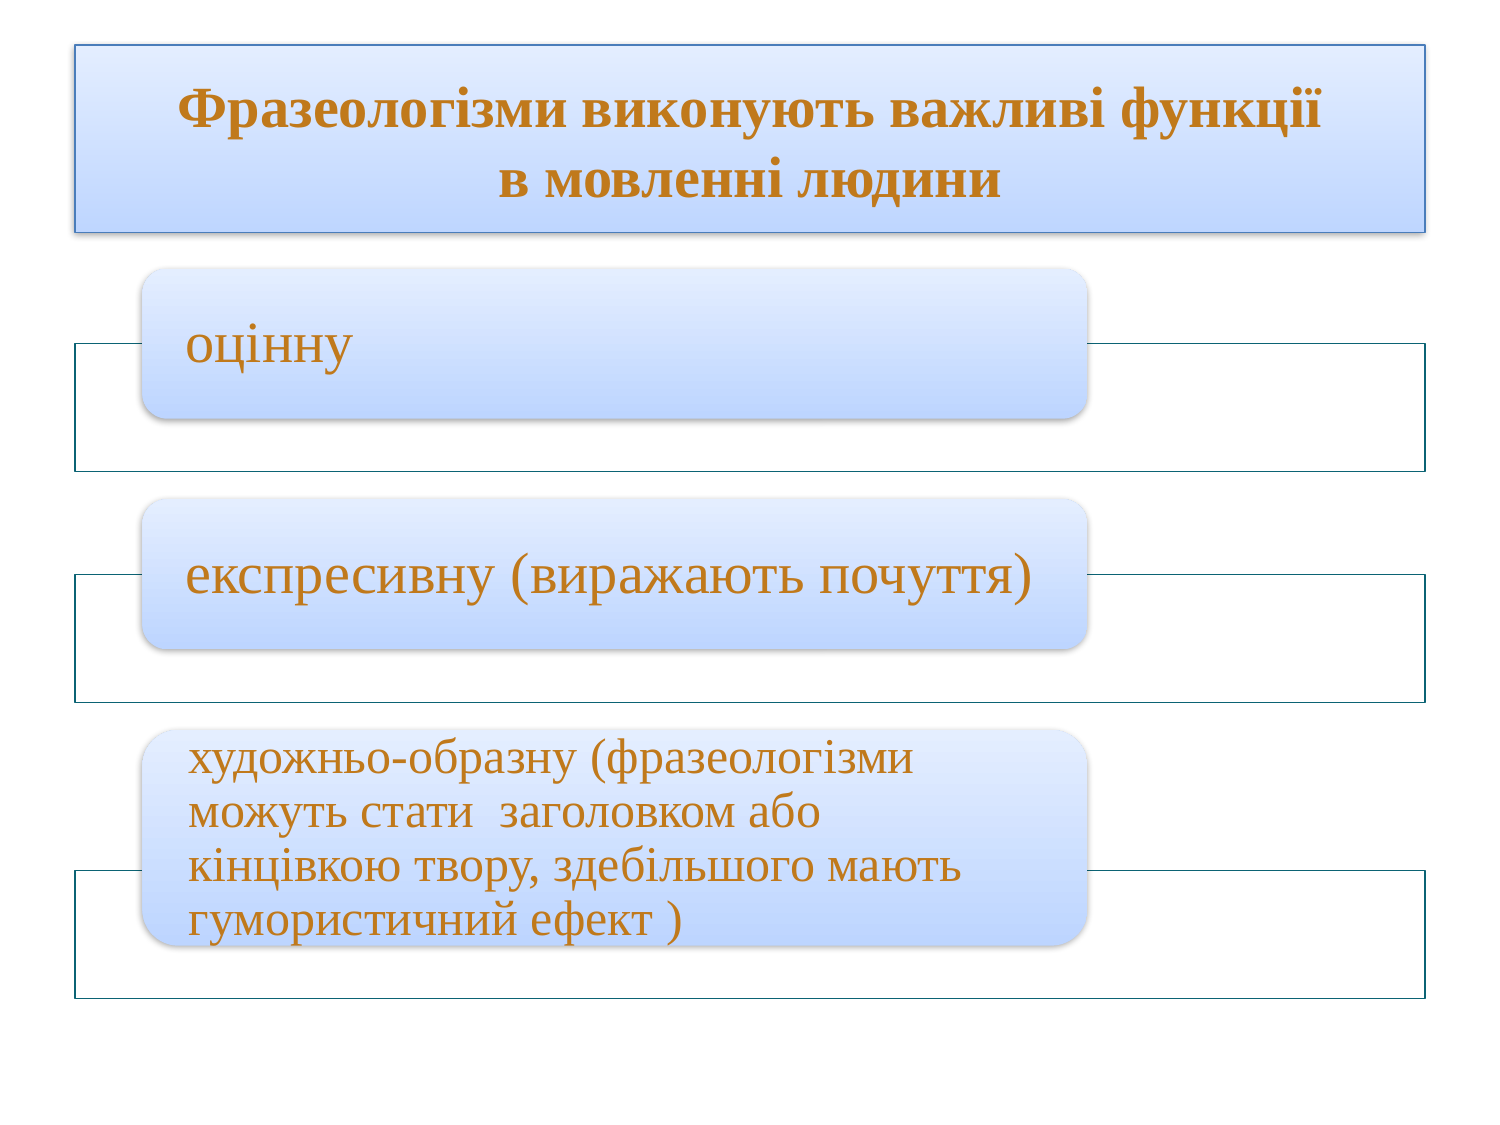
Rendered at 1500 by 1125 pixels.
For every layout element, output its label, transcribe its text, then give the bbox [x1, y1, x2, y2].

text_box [74, 268, 1426, 1000]
title Фразеологізми виконують важливі функції в мовленні людини [75, 45, 1425, 233]
